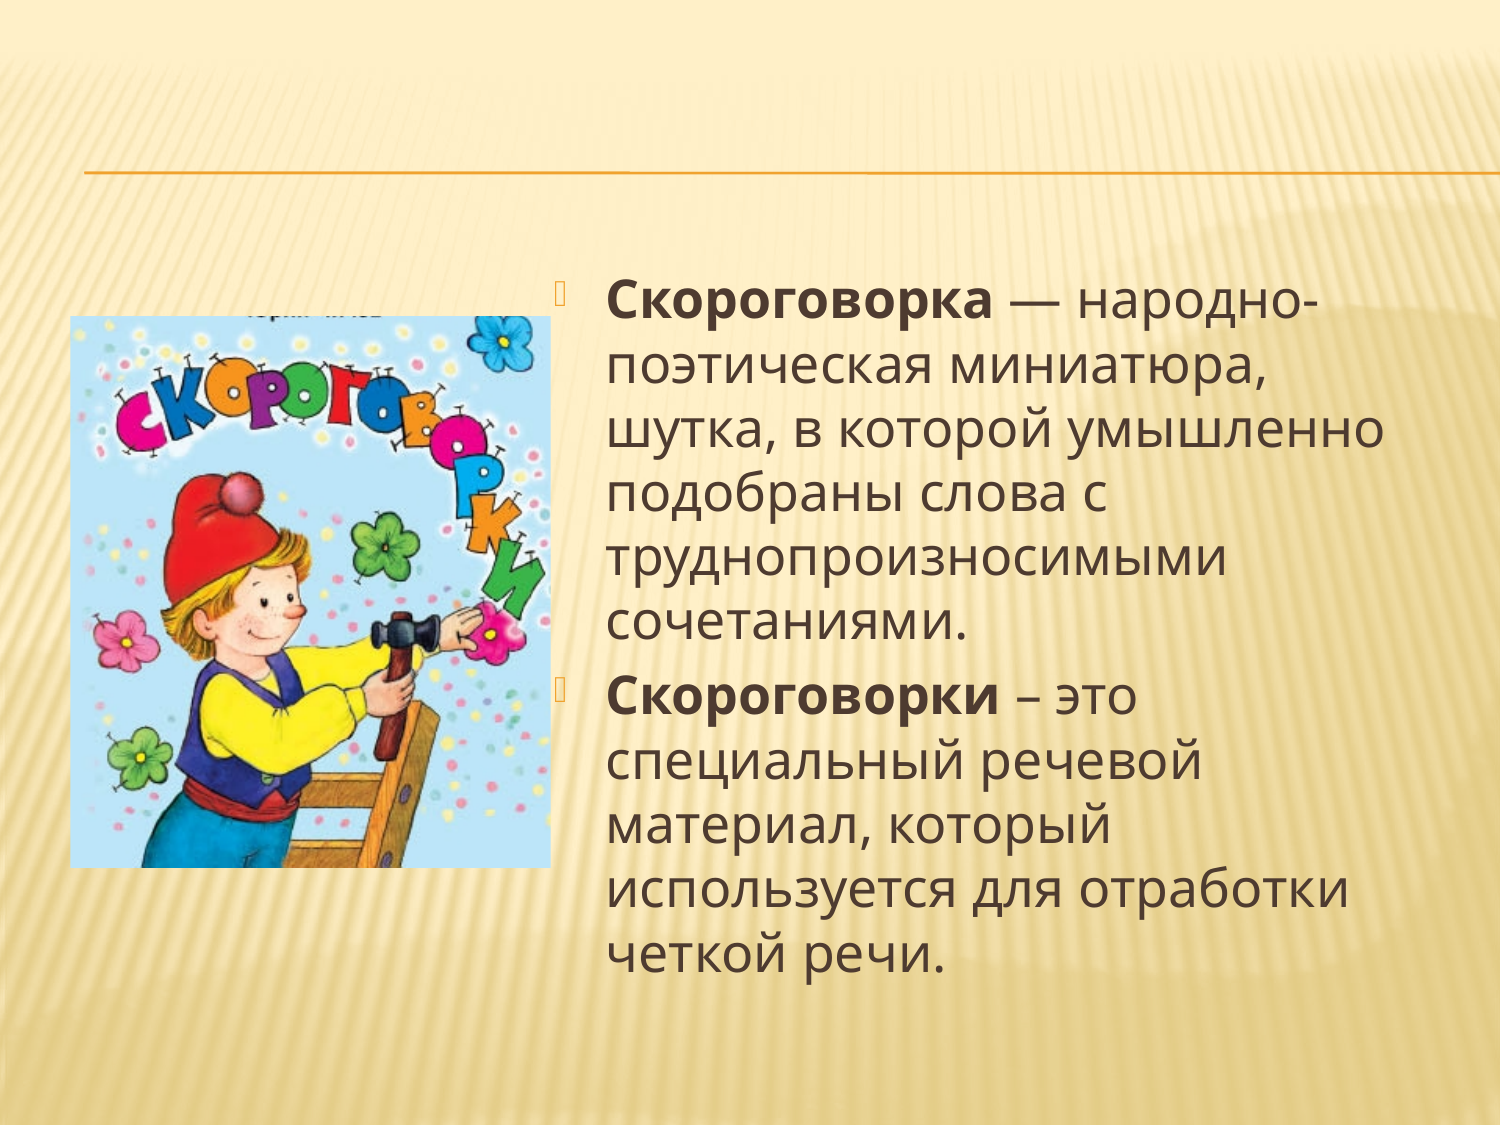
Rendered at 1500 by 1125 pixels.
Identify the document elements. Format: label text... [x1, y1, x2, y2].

list Скороговорка — народно-поэтическая миниатюра, шутка, в которой умышленно подобраны слова с труднопроизносимыми сочетаниями. Скороговорки – это специальный речевой материал, который используется для отработки четкой речи. [539, 257, 1425, 1005]
picture [247, 851, 256, 869]
picture [69, 316, 552, 869]
